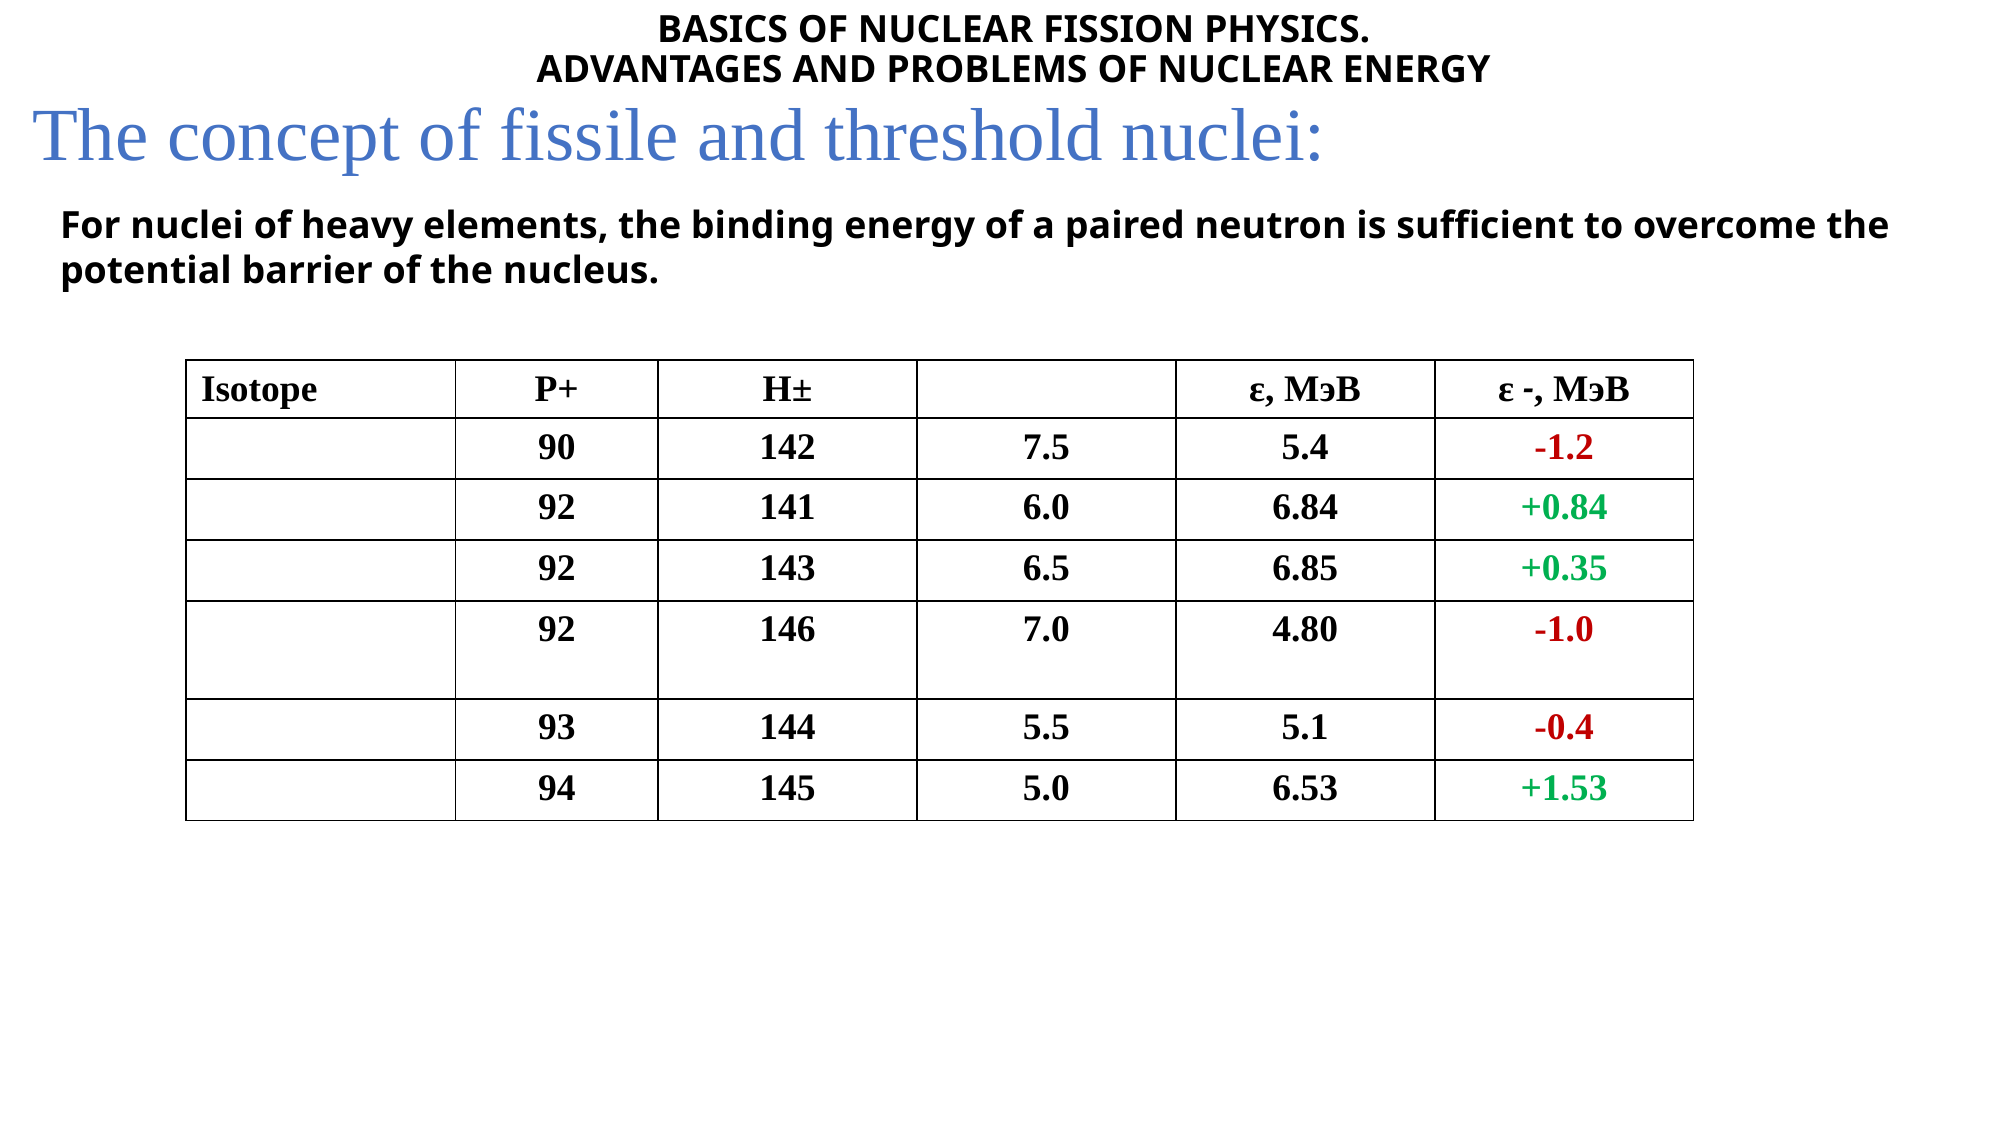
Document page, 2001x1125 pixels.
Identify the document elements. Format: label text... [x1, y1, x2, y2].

text_box BASICS OF NUCLEAR FISSION PHYSICS. ADVANTAGES AND PROBLEMS OF NUCLEAR ENERGY [102, 2, 1926, 72]
text_box For nuclei of heavy elements, the binding energy of a paired neutron is sufficient to overcome the potential barrier of the nucleus. [45, 193, 1949, 298]
list [45, 298, 1949, 1014]
title The concept of fissile and threshold nuclei: [17, 59, 1863, 213]
